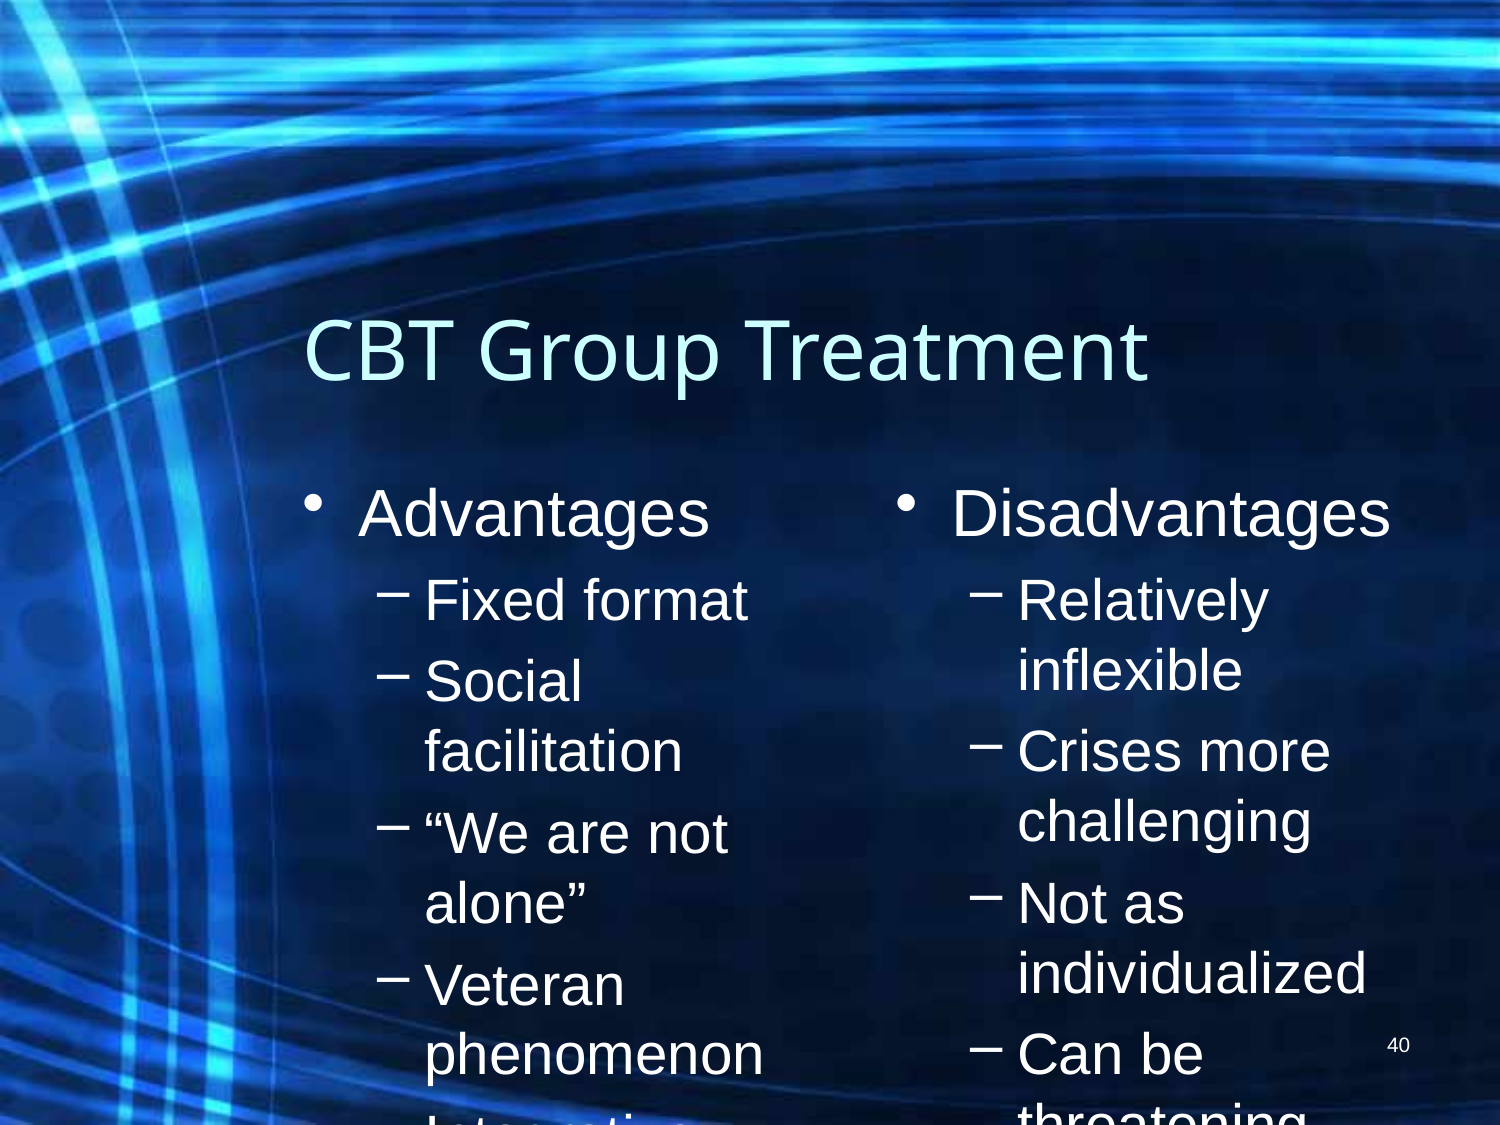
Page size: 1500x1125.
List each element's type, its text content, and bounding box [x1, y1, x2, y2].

list Disadvantages Relatively inflexible Crises more challenging Not as individualized Can be threatening [879, 462, 1451, 976]
title CBT Group Treatment [287, 308, 1451, 387]
list Advantages Fixed format Social facilitation “We are not alone” Veteran phenomenon Integrative  & $ [287, 462, 858, 976]
slide_number 40 [1074, 1024, 1426, 1103]
picture [0, 0, 1500, 1125]
